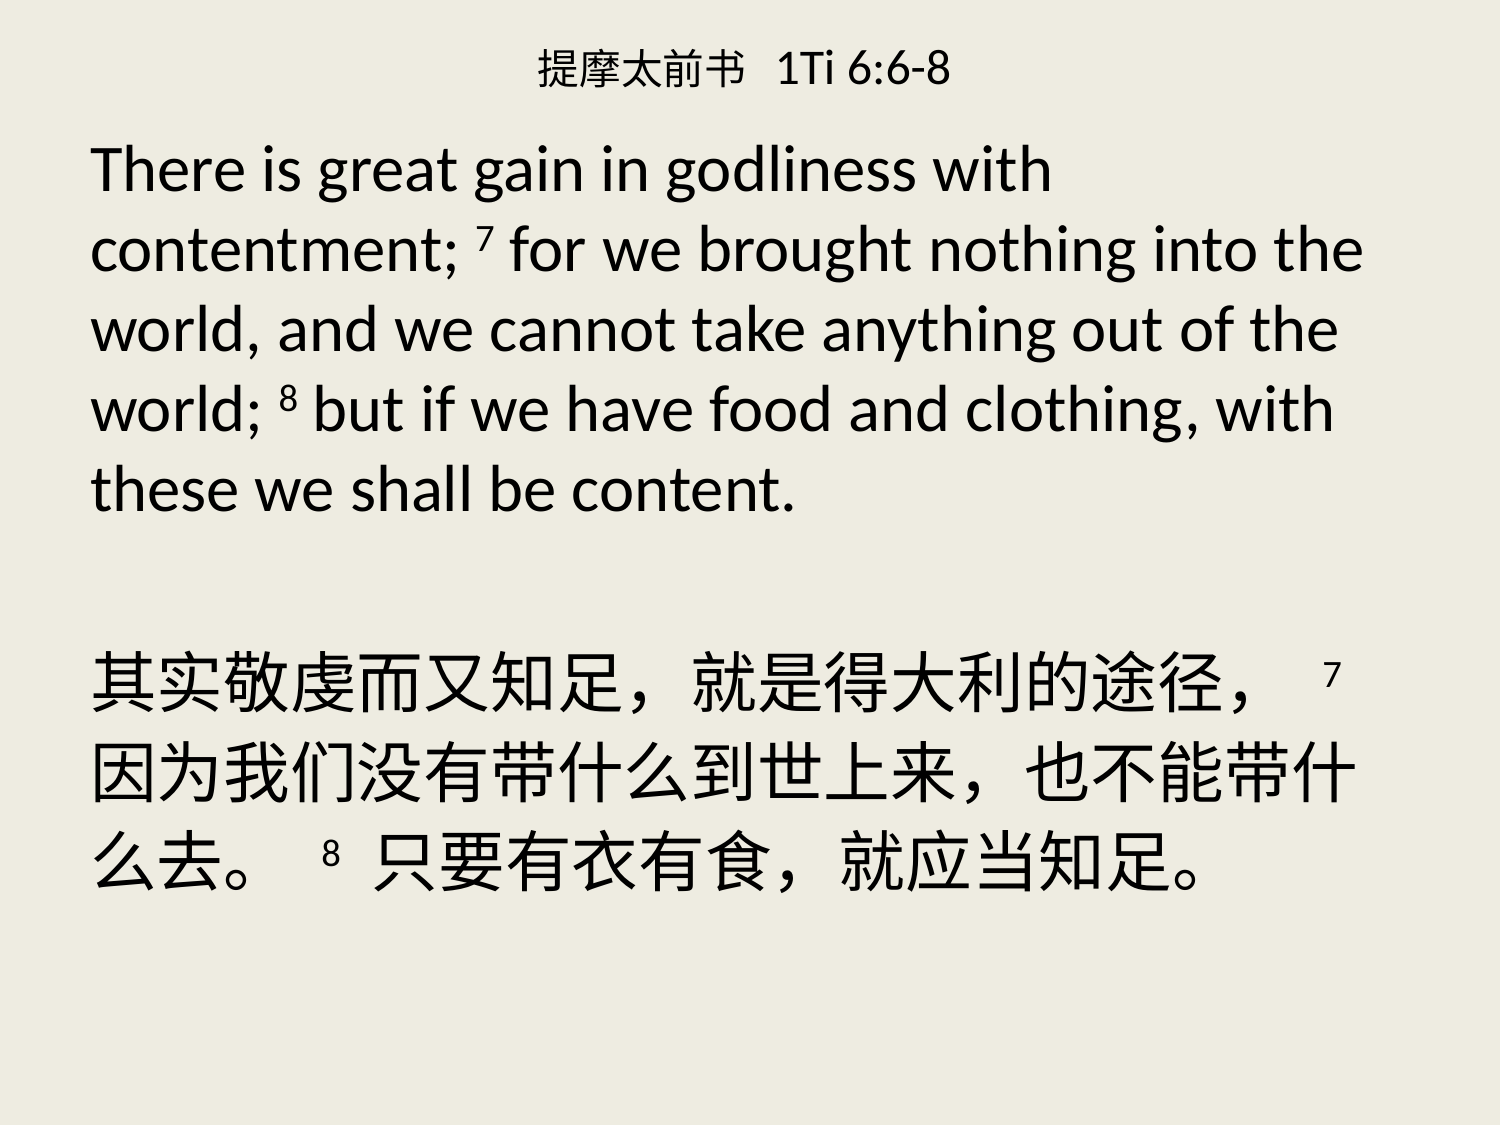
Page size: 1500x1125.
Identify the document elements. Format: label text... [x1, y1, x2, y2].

list There is great gain in godliness with contentment; 7 for we brought nothing into the world, and we cannot take anything out of the world; 8 but if we have food and clothing, with these we shall be content. 其实敬虔而又知足，就是得大利的途径， 7 因为我们没有带什么到世上来，也不能带什么去。 8 只要有衣有食，就应当知足。 [75, 117, 1425, 1063]
title 提摩太前书 1Ti 6:6-8 [75, 12, 1425, 117]
